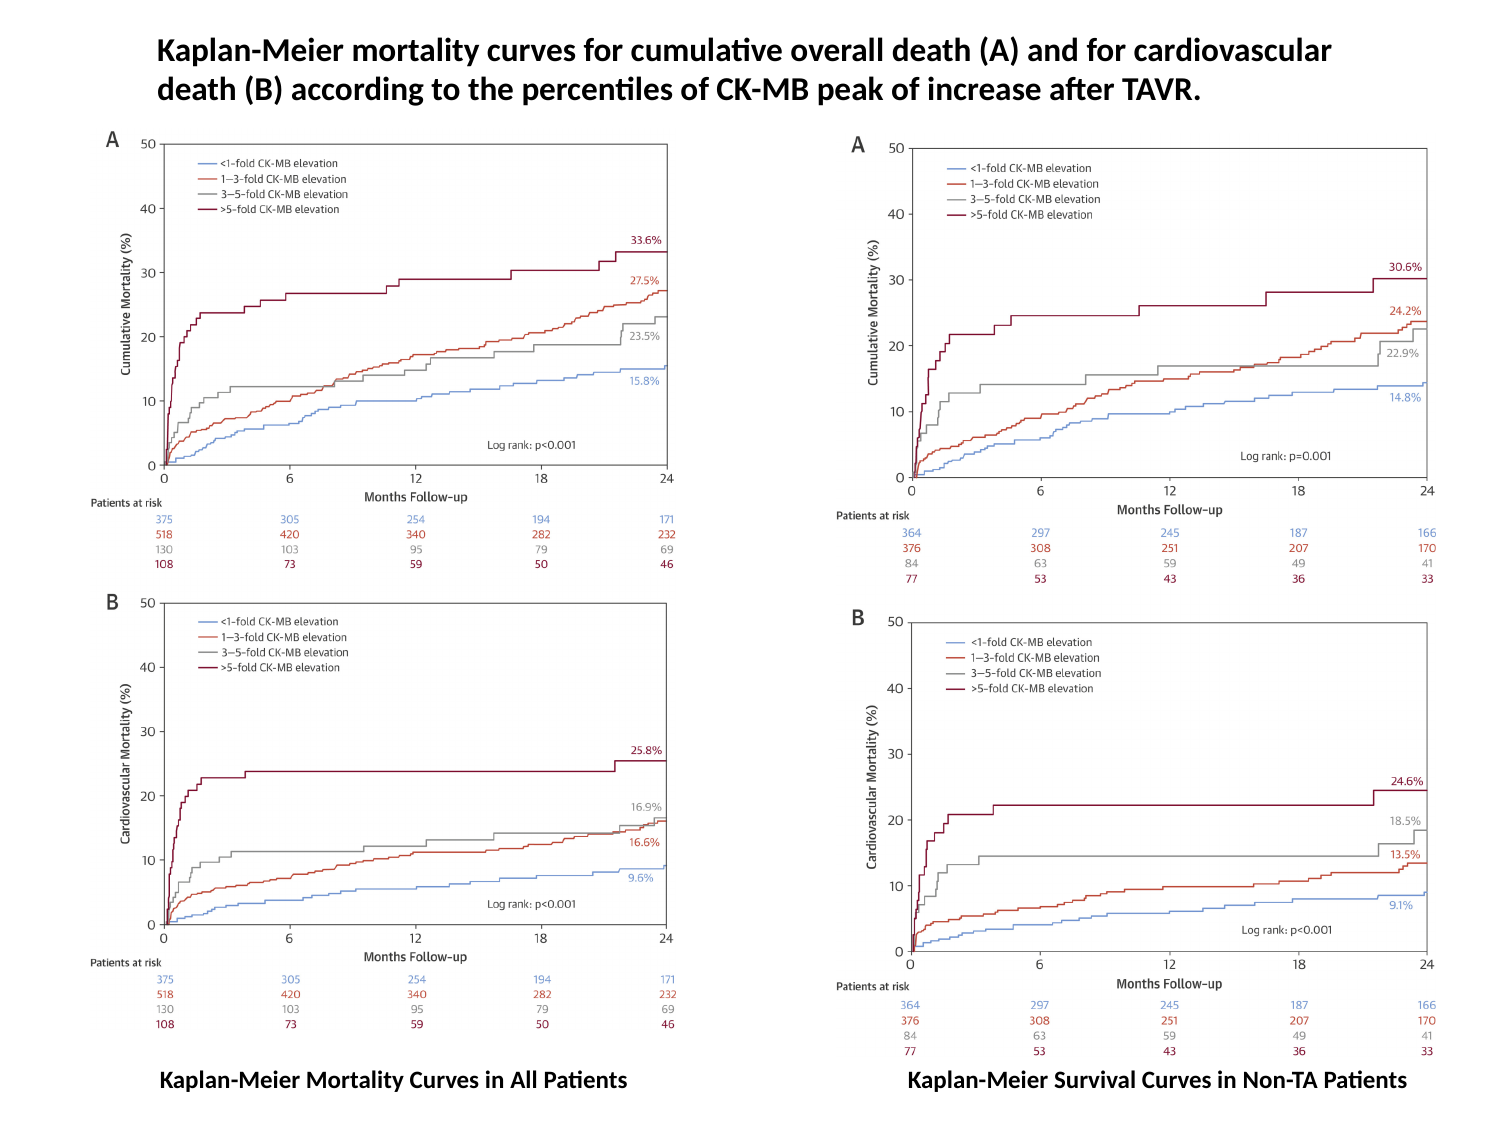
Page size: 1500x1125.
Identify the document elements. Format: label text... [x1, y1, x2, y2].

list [70, 128, 730, 1030]
picture [836, 133, 1436, 1057]
text_box Kaplan-Meier Survival Curves in Non-TA Patients [893, 1056, 1500, 1102]
text_box Kaplan-Meier Mortality Curves in All Patients [145, 1056, 644, 1102]
text_box Kaplan-Meier mortality curves for cumulative overall death (A) and for cardiovascular death (B) according to the percentiles of CK-MB peak of increase after TAVR. [142, 20, 1416, 115]
